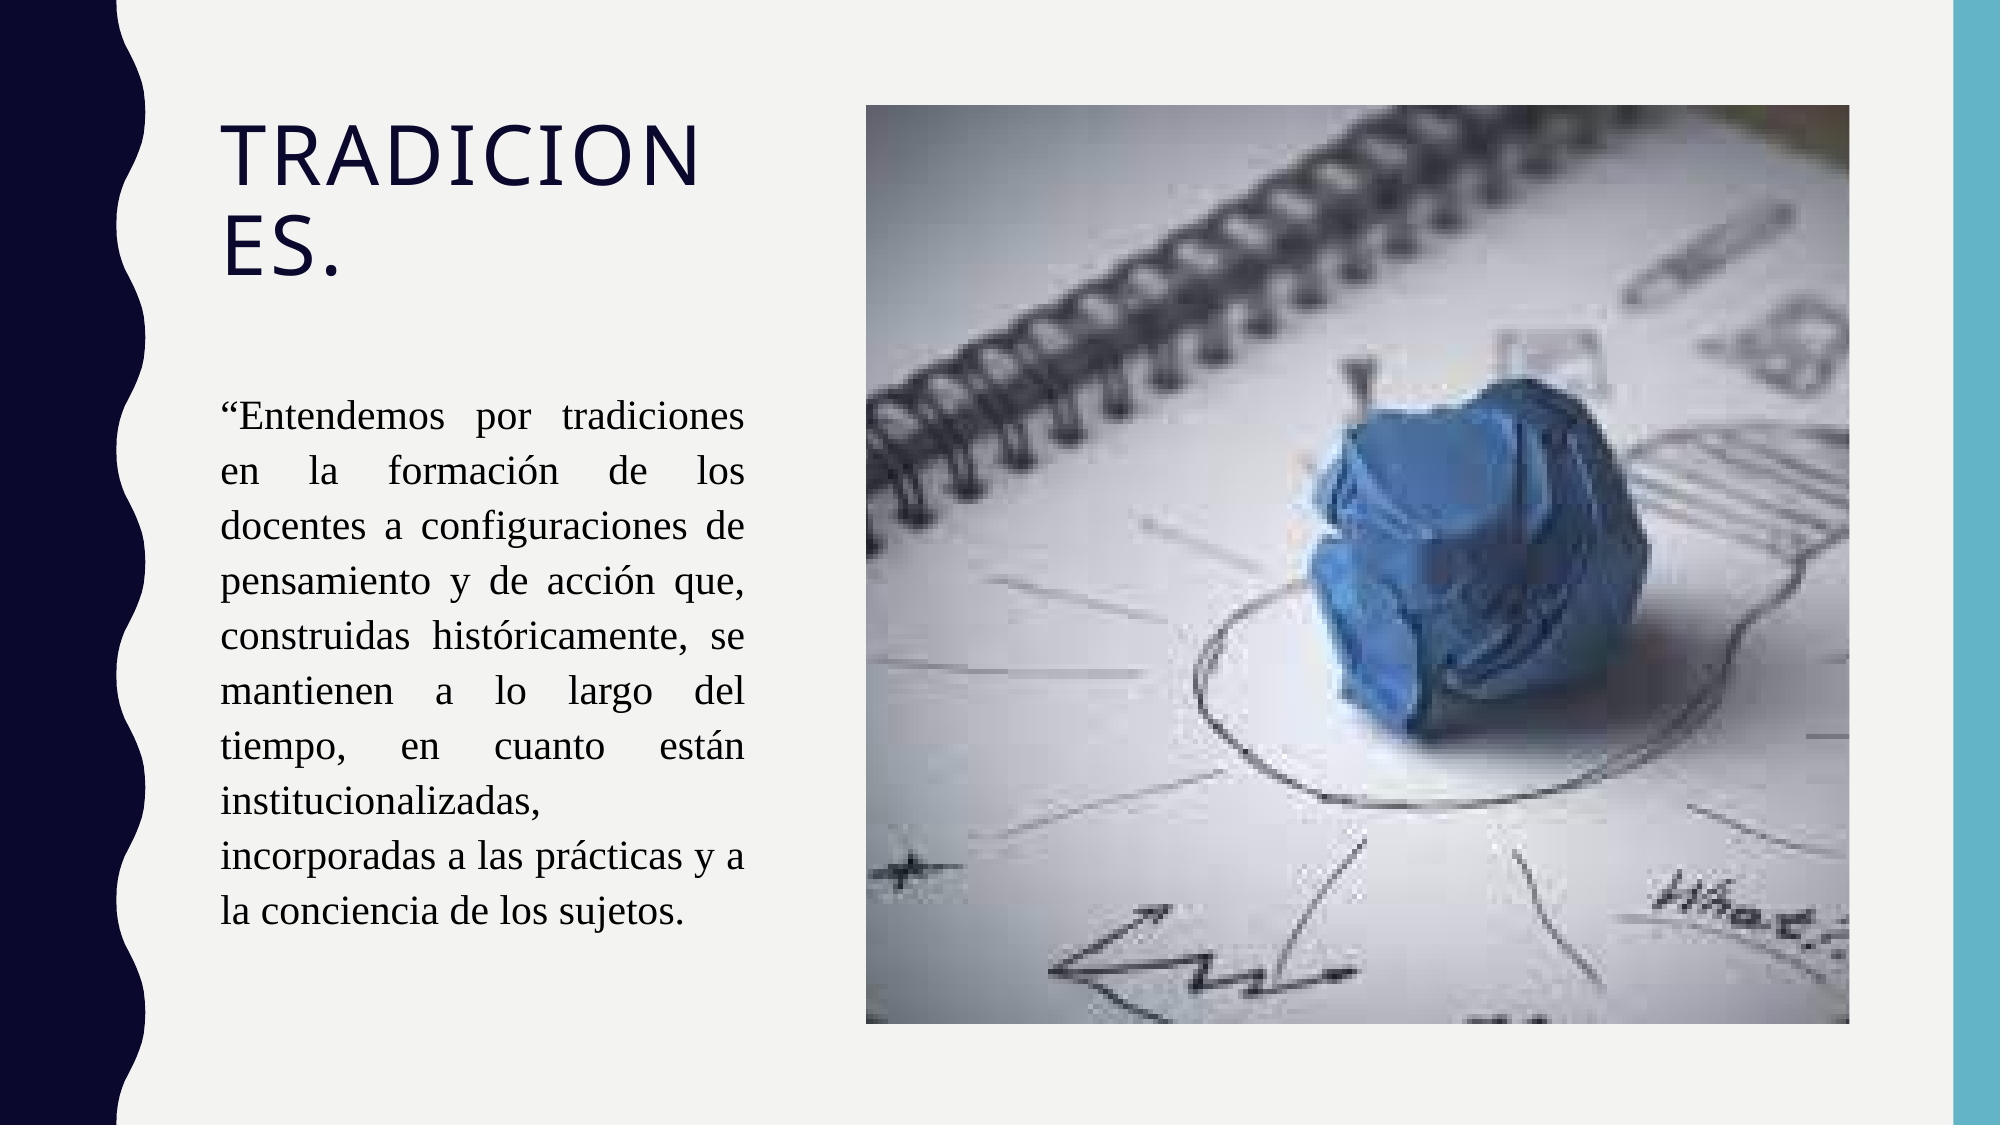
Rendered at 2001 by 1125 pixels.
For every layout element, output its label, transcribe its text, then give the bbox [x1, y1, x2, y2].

text_box “Entendemos por tradiciones en la formación de los docentes a configuraciones de pensamiento y de acción que, construidas históricamente, se mantienen a lo largo del tiempo, en cuanto están institucionalizadas, incorporadas a las prácticas y a la conciencia de los sujetos. [205, 375, 761, 1022]
text_box Tradiciones. [205, 105, 761, 375]
text_box [1952, 0, 2000, 1125]
text_box [0, 0, 146, 1125]
picture [865, 105, 1850, 1024]
